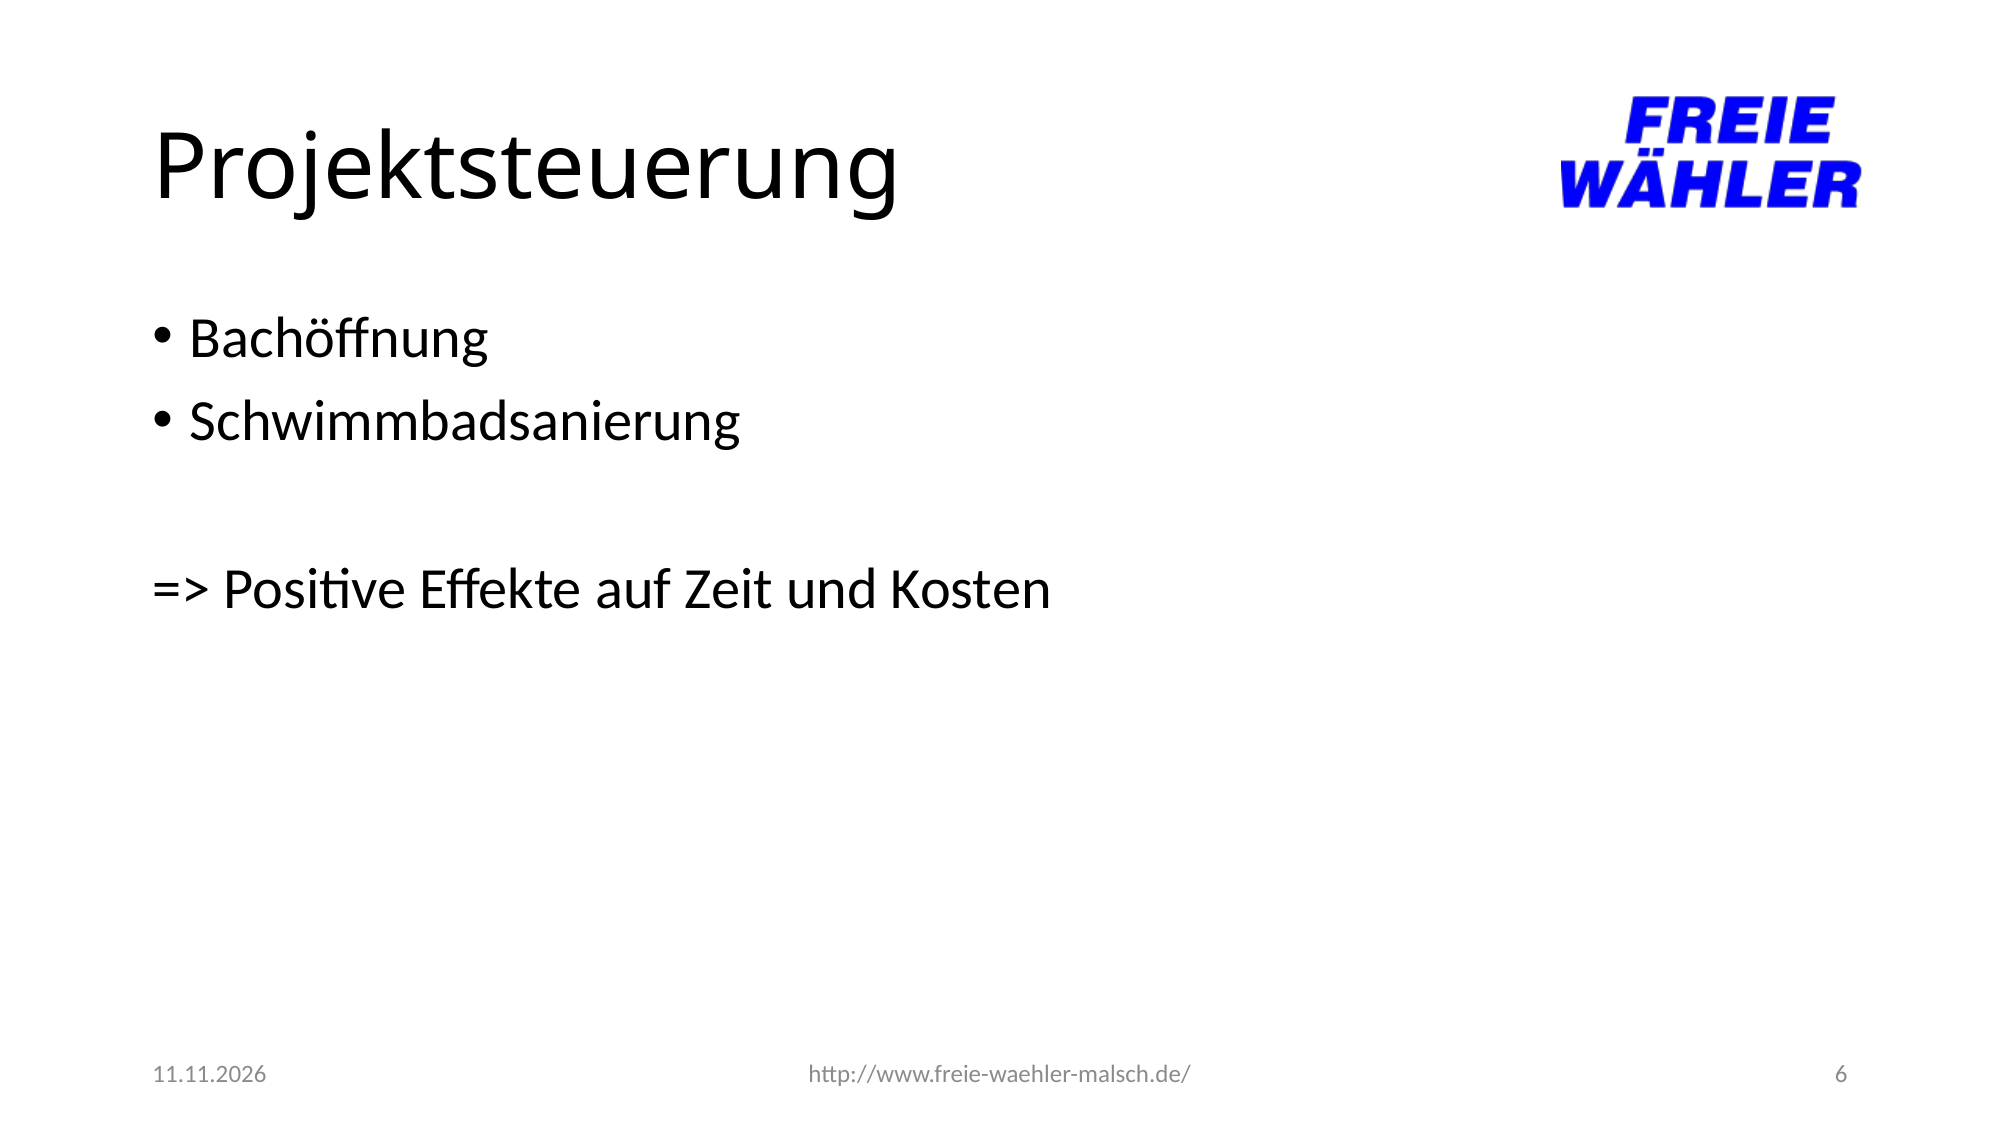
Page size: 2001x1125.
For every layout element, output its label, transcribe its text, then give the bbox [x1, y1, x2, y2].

footer http://www.freie-waehler-malsch.de/ [662, 1042, 1338, 1103]
title Projektsteuerung [137, 59, 1863, 278]
list Bachöffnung Schwimmbadsanierung => Positive Effekte auf Zeit und Kosten [137, 299, 1863, 1014]
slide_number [137, 1042, 588, 1103]
slide_number 6 [1412, 1042, 1863, 1103]
